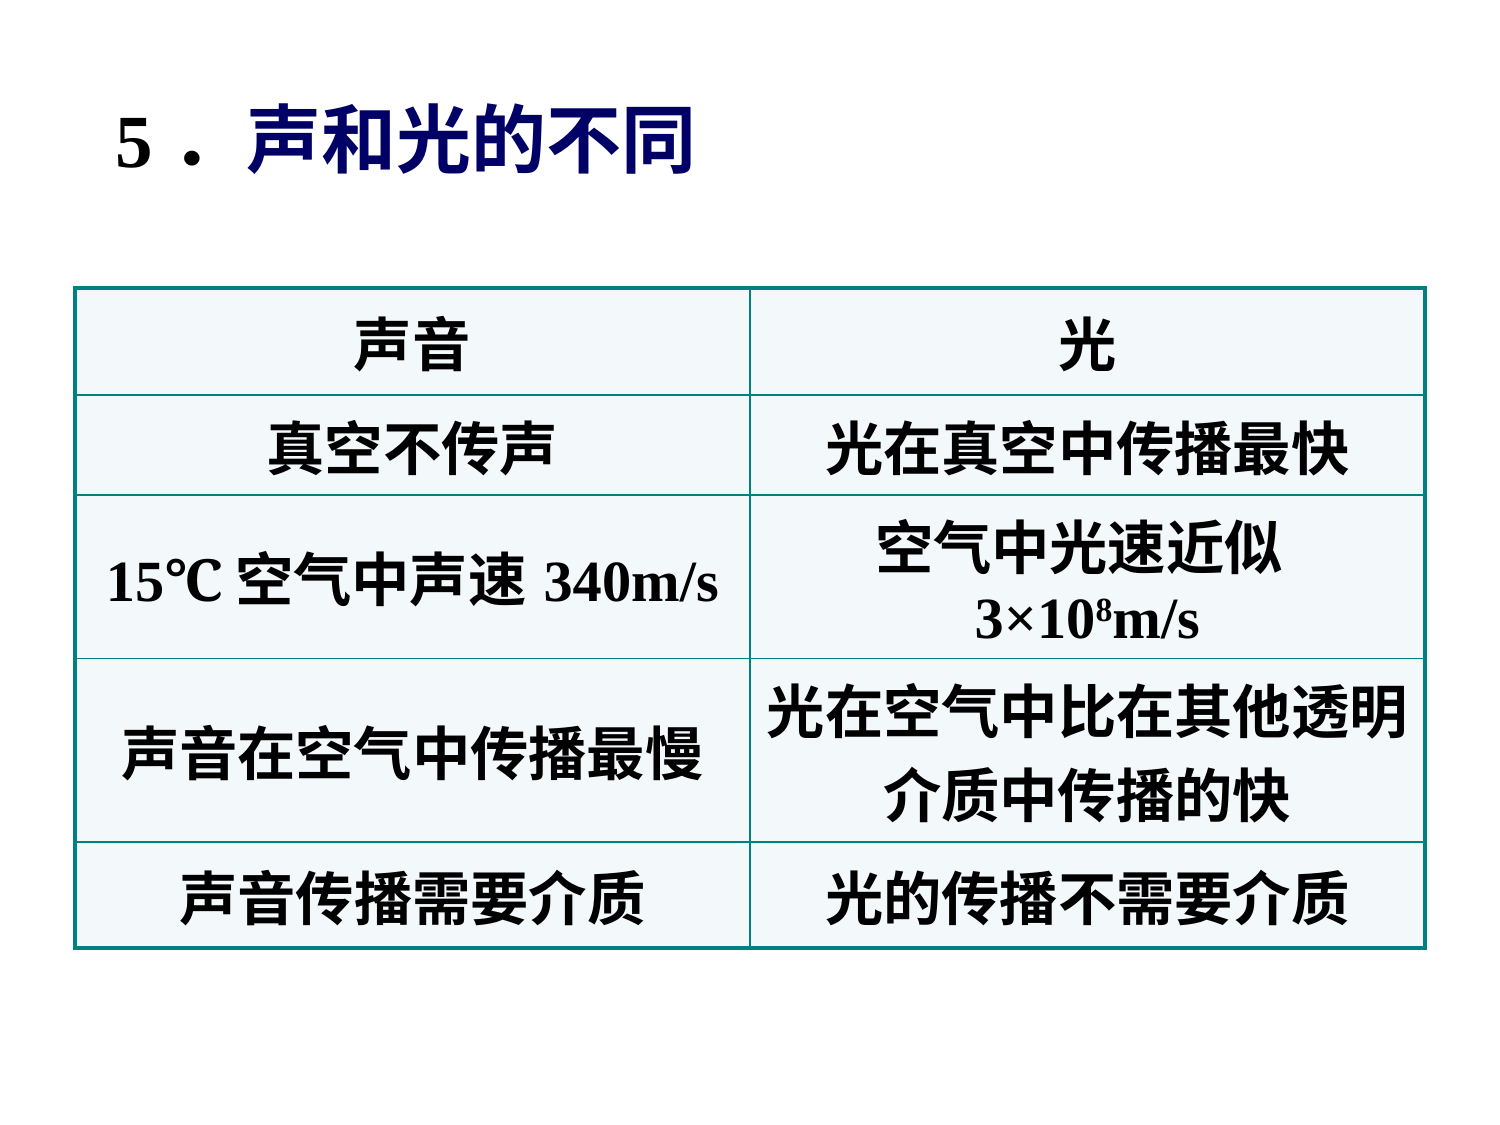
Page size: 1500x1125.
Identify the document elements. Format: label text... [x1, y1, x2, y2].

table_cell 空气中光速近似3×108m/s [751, 496, 1423, 658]
table_header 光 [751, 290, 1423, 394]
table_cell 光在空气中比在其他透明介质中传播的快 [751, 659, 1423, 841]
title 5．声和光的不同 [100, 44, 845, 232]
table_cell 光的传播不需要介质 [751, 843, 1423, 946]
table_cell 声音在空气中传播最慢 [77, 659, 749, 841]
table_cell 声音传播需要介质 [77, 843, 749, 946]
table_header 声音 [77, 290, 749, 394]
table_cell 15℃空气中声速340m/s [77, 496, 749, 658]
table_cell 真空不传声 [77, 396, 749, 494]
table_cell 光在真空中传播最快 [751, 396, 1423, 494]
